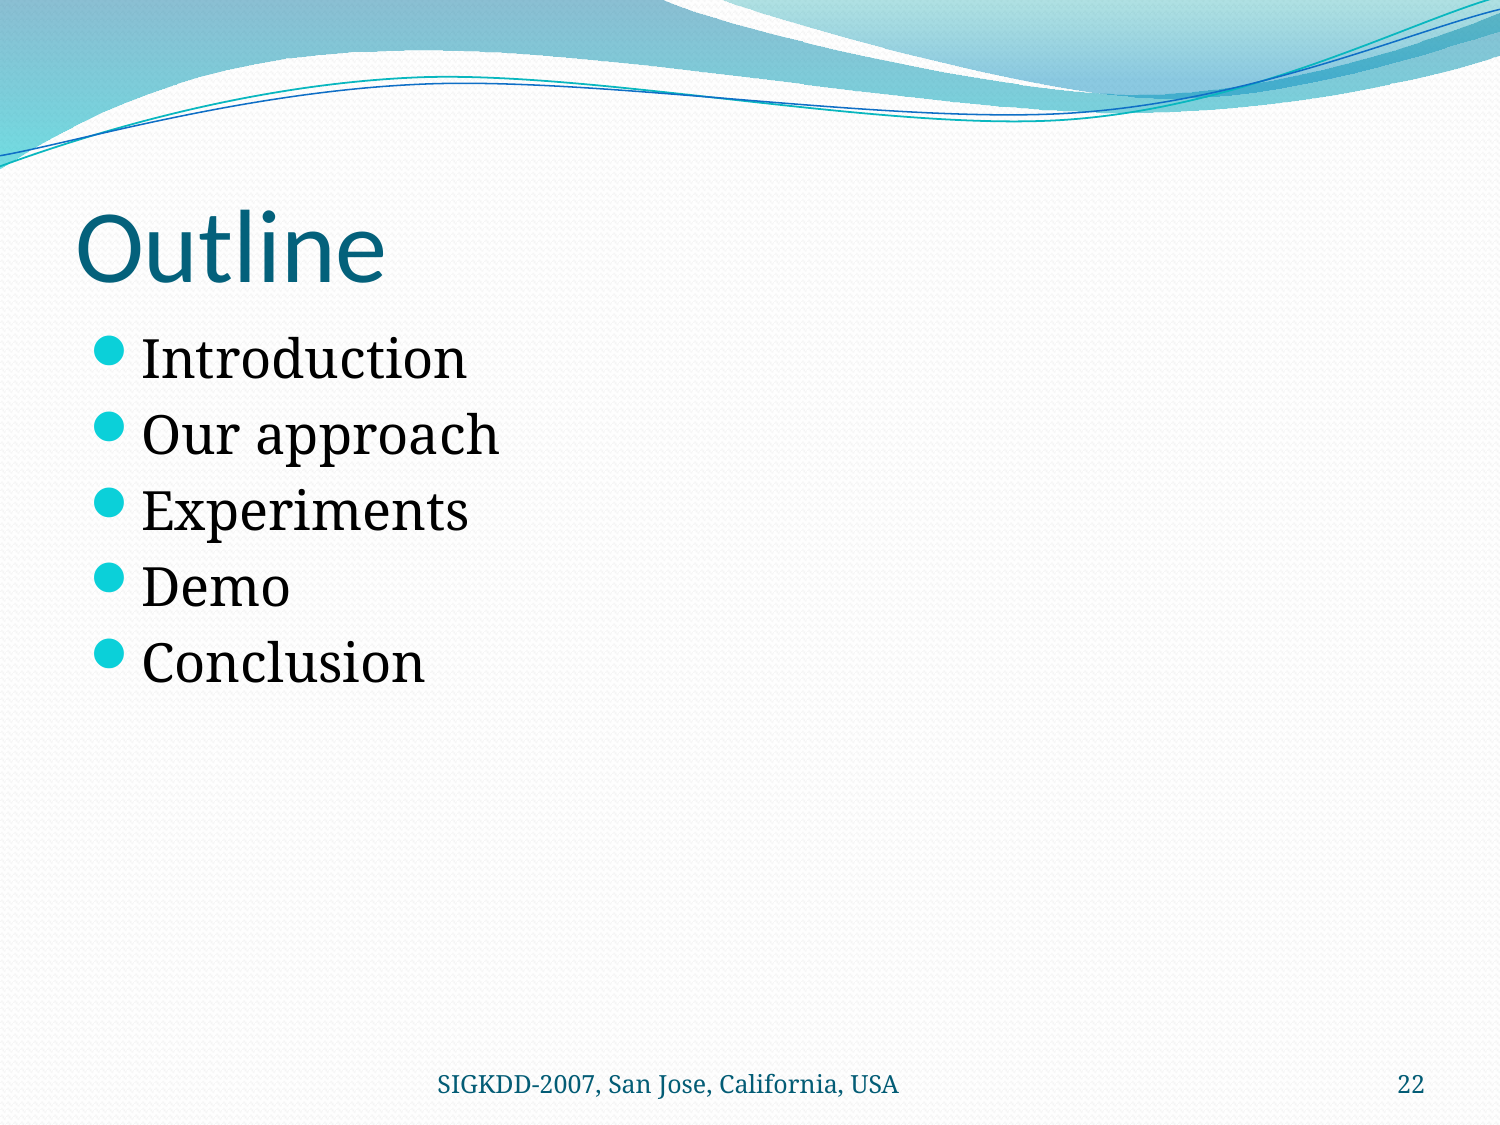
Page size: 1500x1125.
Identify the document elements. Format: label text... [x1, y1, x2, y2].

slide_number 22 [1299, 1042, 1425, 1103]
list Introduction Our approach Experiments Demo Conclusion [75, 317, 1425, 1038]
title Outline [75, 115, 1425, 303]
footer SIGKDD-2007, San Jose, California, USA [437, 1042, 988, 1103]
